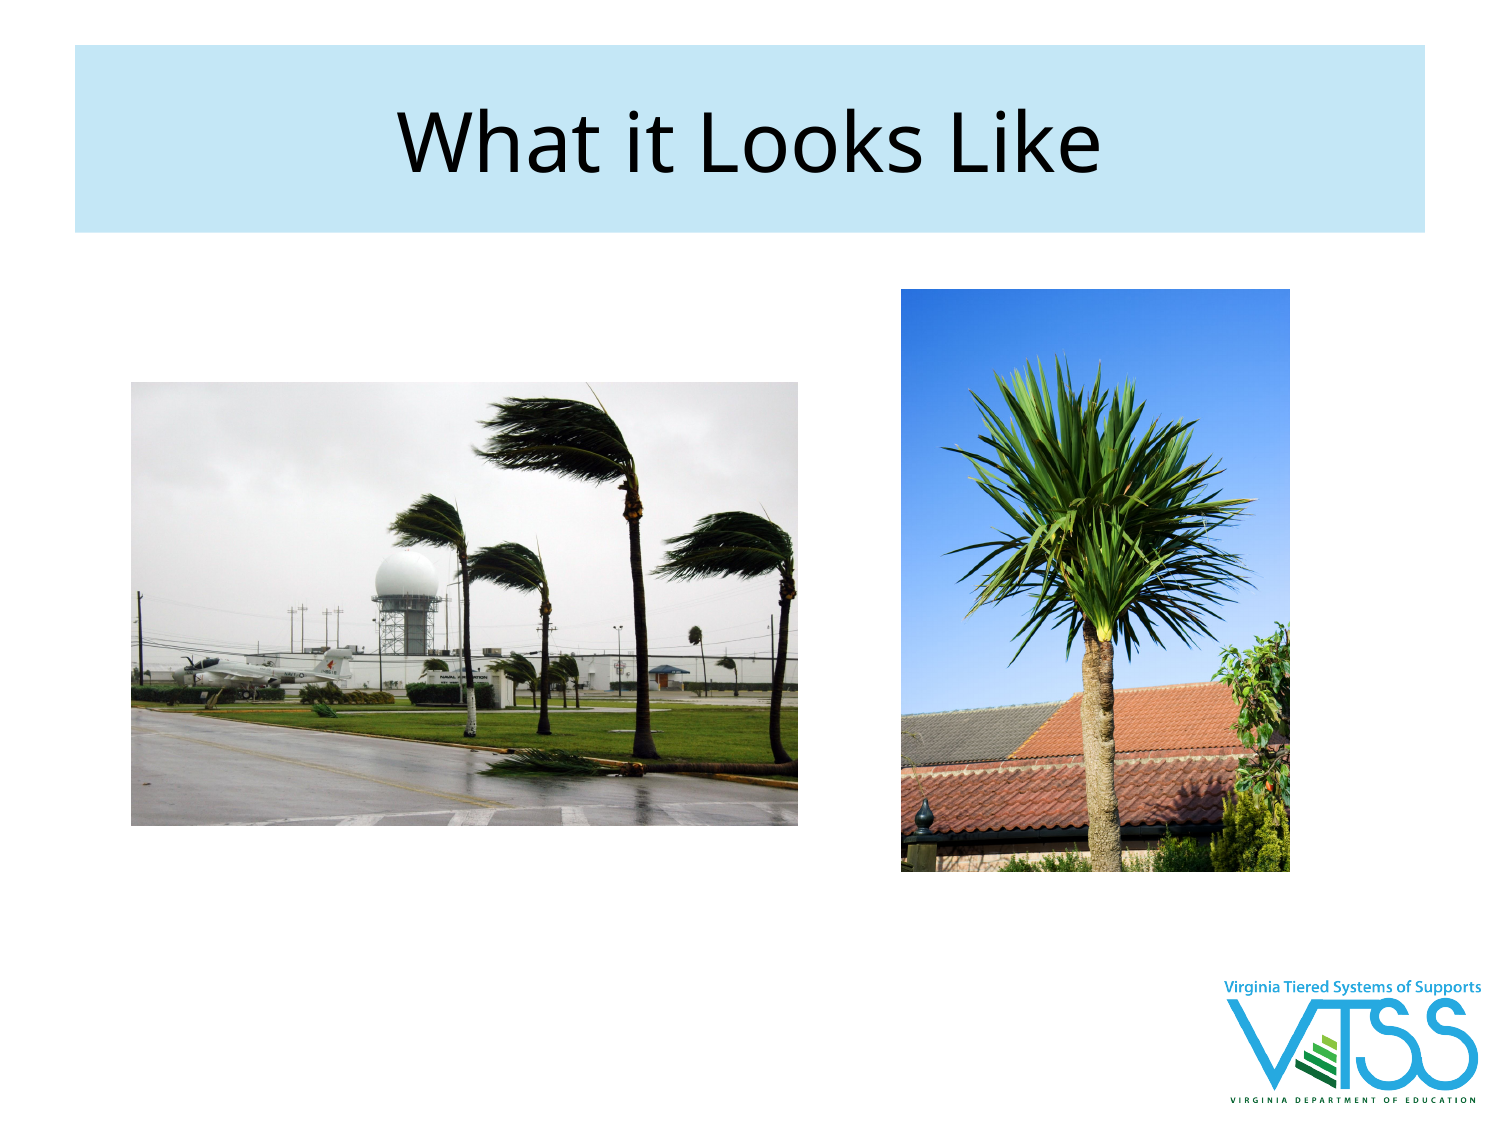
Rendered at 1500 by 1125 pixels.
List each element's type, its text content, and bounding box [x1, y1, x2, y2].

title What it Looks Like [75, 45, 1425, 233]
picture [900, 288, 1290, 873]
picture [1224, 980, 1481, 1103]
picture [130, 381, 799, 827]
